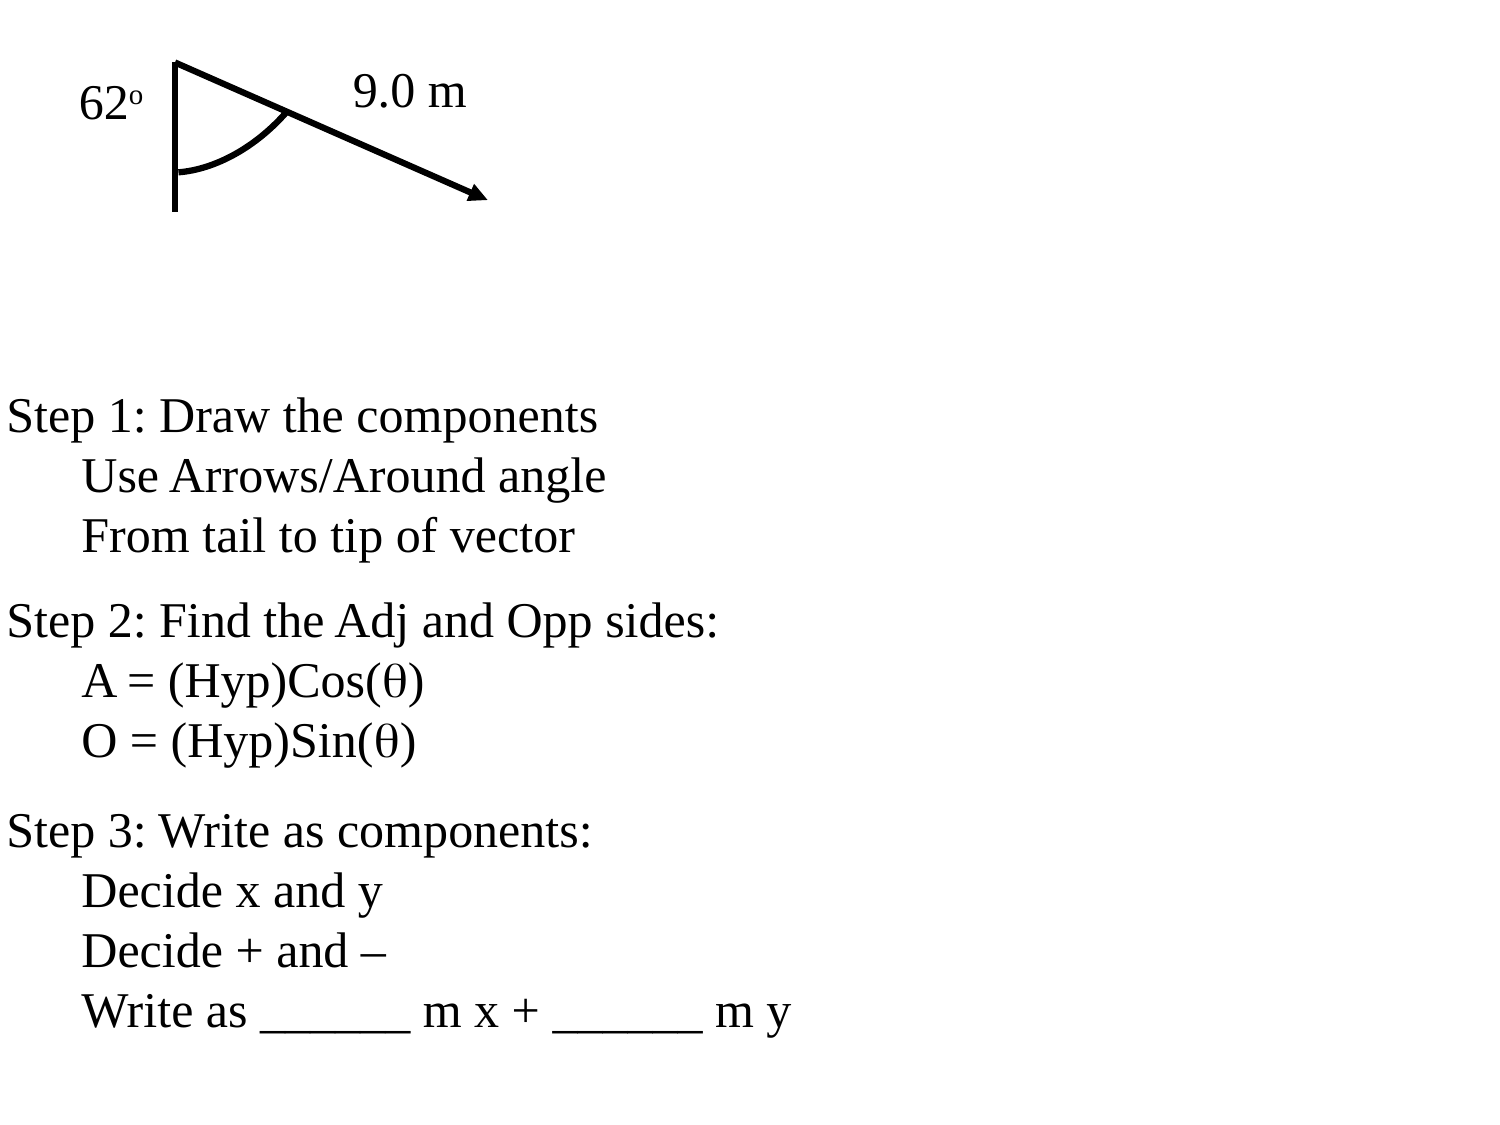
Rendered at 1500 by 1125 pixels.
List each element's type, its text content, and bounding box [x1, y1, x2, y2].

text_box Step 1: Draw the components Use Arrows/Around angle From tail to tip of vector Step 2: Find the Adj and Opp sides: A = (Hyp)Cos() O = (Hyp)Sin() Step 3: Write as components: Decide x and y Decide + and – Write as ______ m x + ______ m y [0, 374, 957, 1105]
text_box [287, 112, 488, 201]
text_box 9.0 m [338, 49, 482, 125]
text_box [179, 45, 288, 173]
text_box 62o [64, 62, 159, 138]
